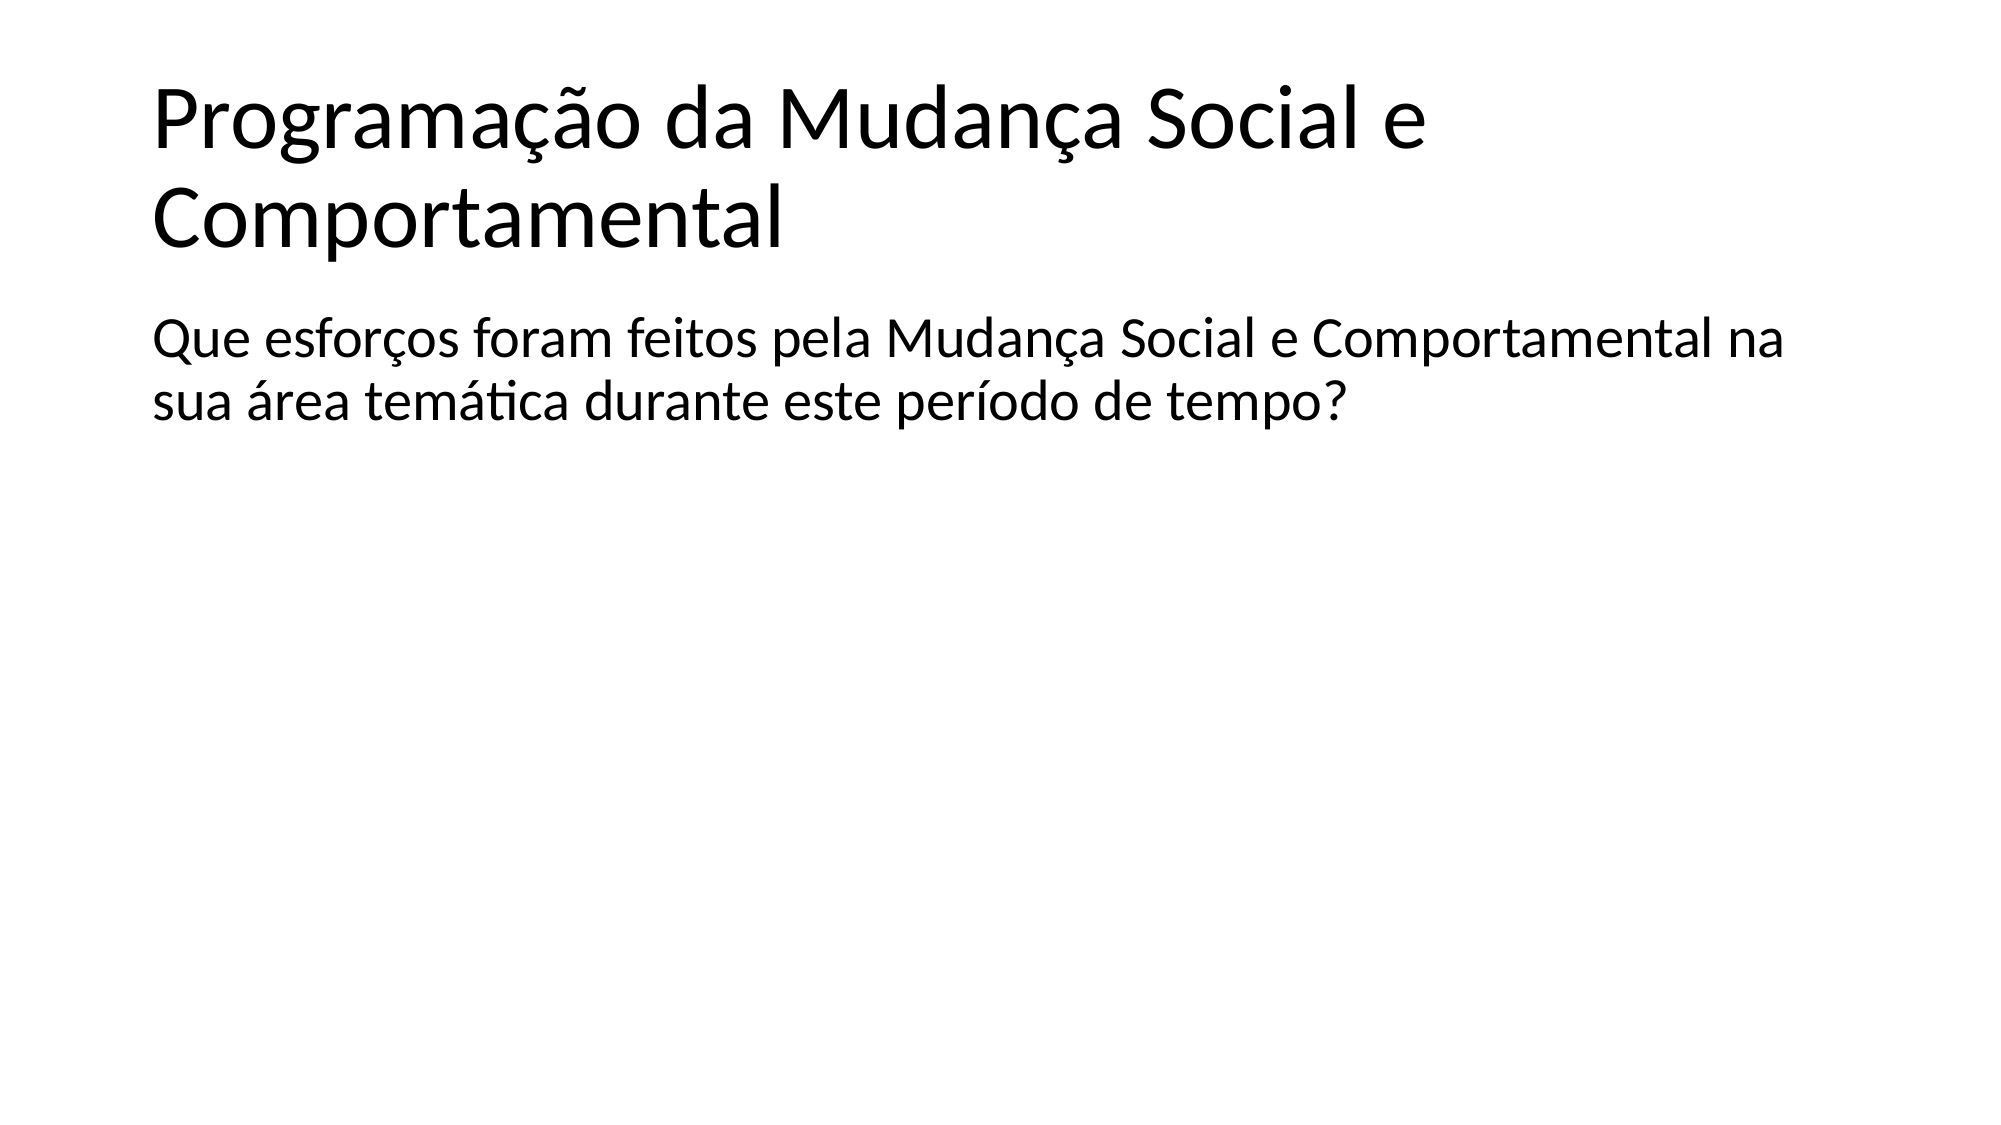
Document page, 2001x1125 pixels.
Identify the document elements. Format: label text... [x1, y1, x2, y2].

title Programação da Mudança Social e Comportamental [137, 59, 1863, 278]
list Que esforços foram feitos pela Mudança Social e Comportamental na sua área temática durante este período de tempo? [137, 299, 1863, 1014]
